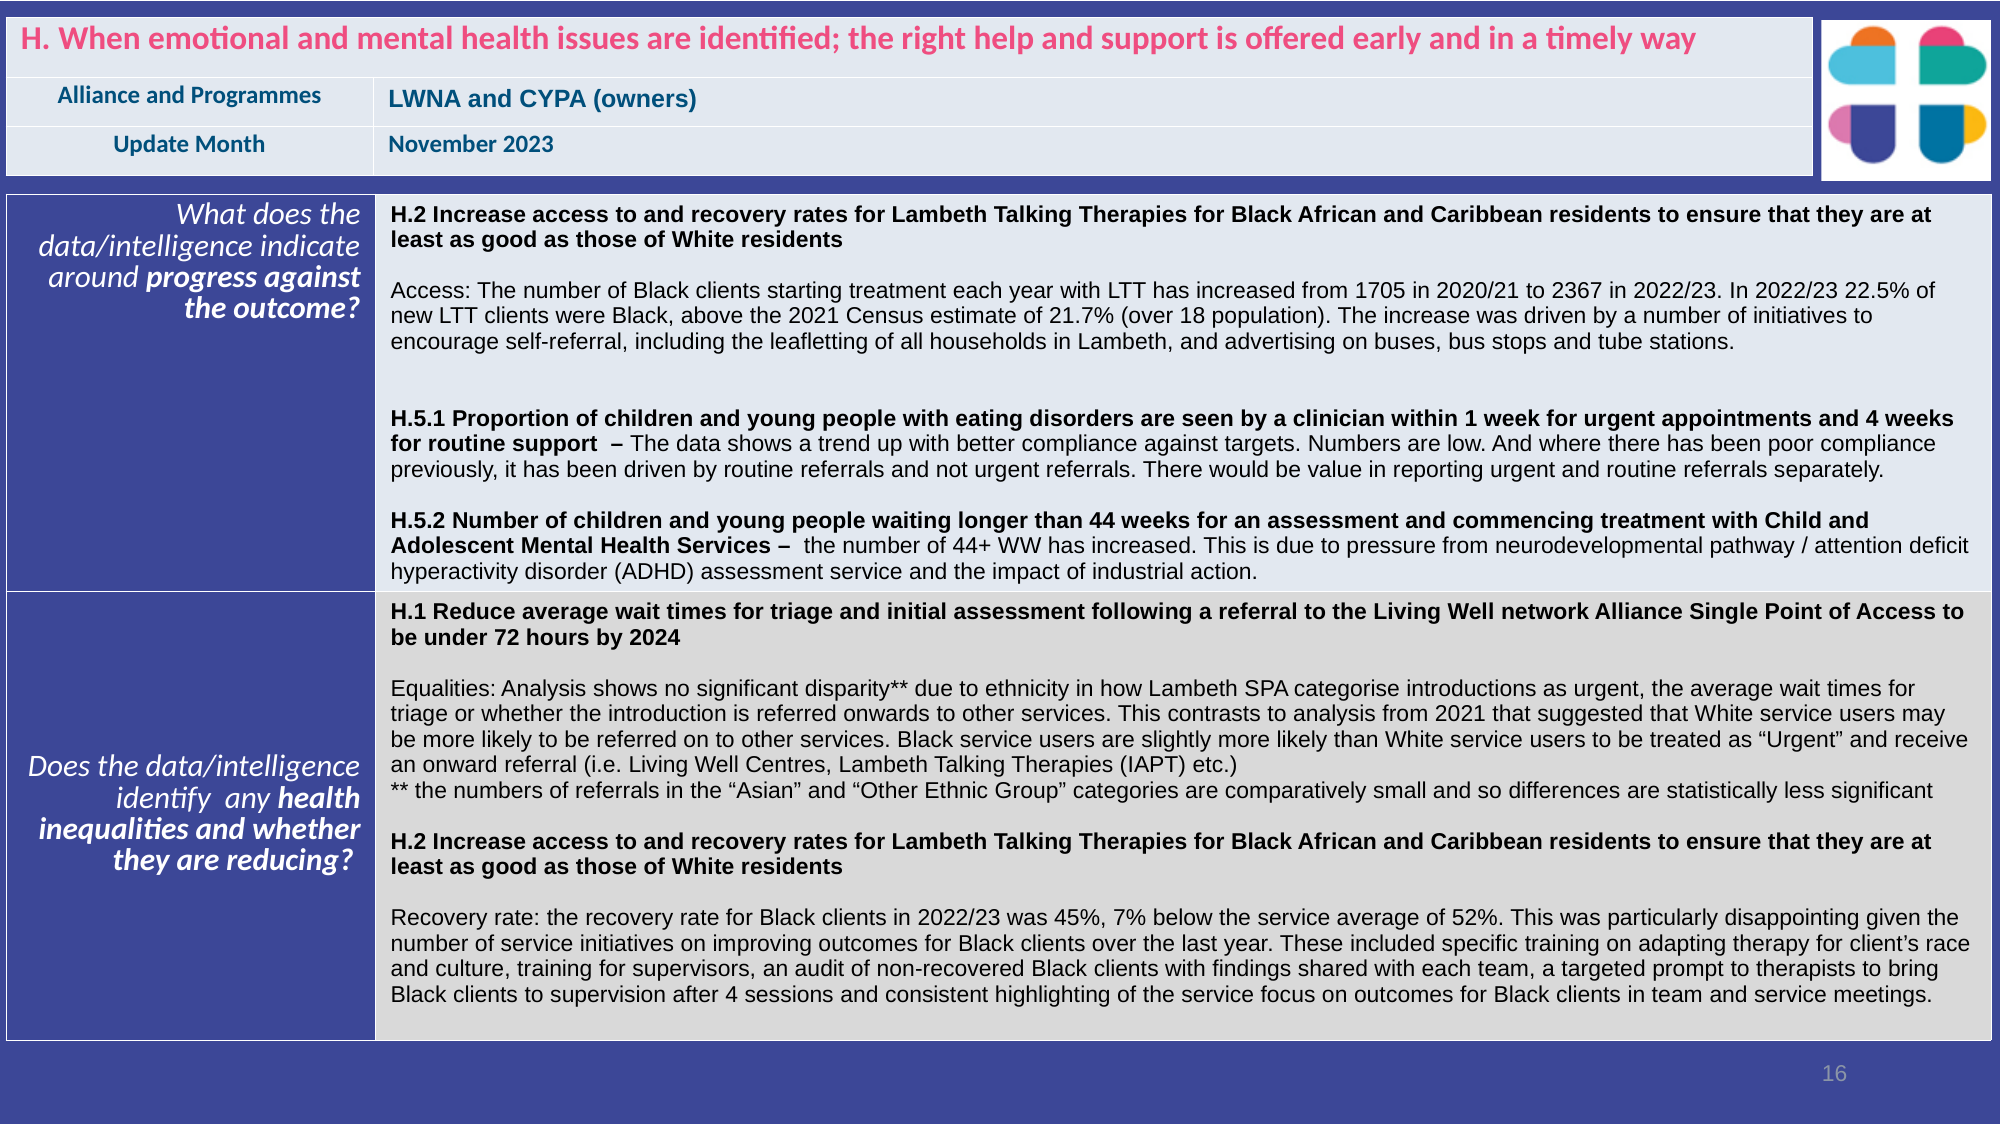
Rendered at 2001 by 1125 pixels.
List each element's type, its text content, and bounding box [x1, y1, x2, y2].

table_cell Does the data/intelligence identify any health inequalities and whether they are reducing? [7, 592, 375, 1040]
table_cell Update Month [7, 127, 373, 175]
table_cell H.1 Reduce average wait times for triage and initial assessment following a referral to the Living Well network Alliance Single Point of Access to be under 72 hours by 2024 Equalities: Analysis shows no significant disparity** due to ethnicity in how Lambeth SPA categorise introductions as urgent, the average wait times for triage or whether the introduction is referred onwards to other services. This contrasts to analysis from 2021 that suggested that White service users may be more likely to be referred on to other services. Black service users are slightly more likely than White service users to be treated as “Urgent” and receive an onward referral (i.e. Living Well Centres, Lambeth Talking Therapies (IAPT) etc.) ** the numbers of referrals in the “Asian” and “Other Ethnic Group” categories are comparatively small and so differences are statistically less significant H.2 Increase access to and recovery rates for Lambeth Talking Therapies for Black African and Caribbean residents to ensure that they are at least as good as those of White residents Recovery rate: the recovery rate for Black clients in 2022/23 was 45%, 7% below the service average of 52%. This was particularly disappointing given the number of service initiatives on improving outcomes for Black clients over the last year. These included specific training on adapting therapy for client’s race and culture, training for supervisors, an audit of non-recovered Black clients with findings shared with each team, a targeted prompt to therapists to bring Black clients to supervision after 4 sessions and consistent highlighting of the service focus on outcomes for Black clients in team and service meetings. [376, 592, 1991, 1040]
table_header H.2 Increase access to and recovery rates for Lambeth Talking Therapies for Black African and Caribbean residents to ensure that they are at least as good as those of White residents Access: The number of Black clients starting treatment each year with LTT has increased from 1705 in 2020/21 to 2367 in 2022/23. In 2022/23 22.5% of new LTT clients were Black, above the 2021 Census estimate of 21.7% (over 18 population). The increase was driven by a number of initiatives to encourage self-referral, including the leafletting of all households in Lambeth, and advertising on buses, bus stops and tube stations. H.5.1 Proportion of children and young people with eating disorders are seen by a clinician within 1 week for urgent appointments and 4 weeks for routine support – The data shows a trend up with better compliance against targets. Numbers are low. And where there has been poor compliance previously, it has been driven by routine referrals and not urgent referrals. There would be value in reporting urgent and routine referrals separately. H.5.2 Number of children and young people waiting longer than 44 weeks for an assessment and commencing treatment with Child and Adolescent Mental Health Services – the number of 44+ WW has increased. This is due to pressure from neurodevelopmental pathway / attention deficit hyperactivity disorder (ADHD) assessment service and the impact of industrial action. [376, 195, 1991, 591]
table_cell LWNA and CYPA (owners) [374, 78, 1812, 126]
table_header What does the data/intelligence indicate around progress against the outcome? [7, 195, 375, 591]
table_header H. When emotional and mental health issues are identified; the right help and support is offered early and in a timely way [7, 18, 1812, 77]
table_cell Alliance and Programmes [7, 78, 373, 126]
slide_number 16 [1412, 1042, 1863, 1103]
picture [1821, 20, 1991, 181]
text_box [0, 1, 2000, 1124]
table_cell November 2023 [374, 127, 1812, 175]
